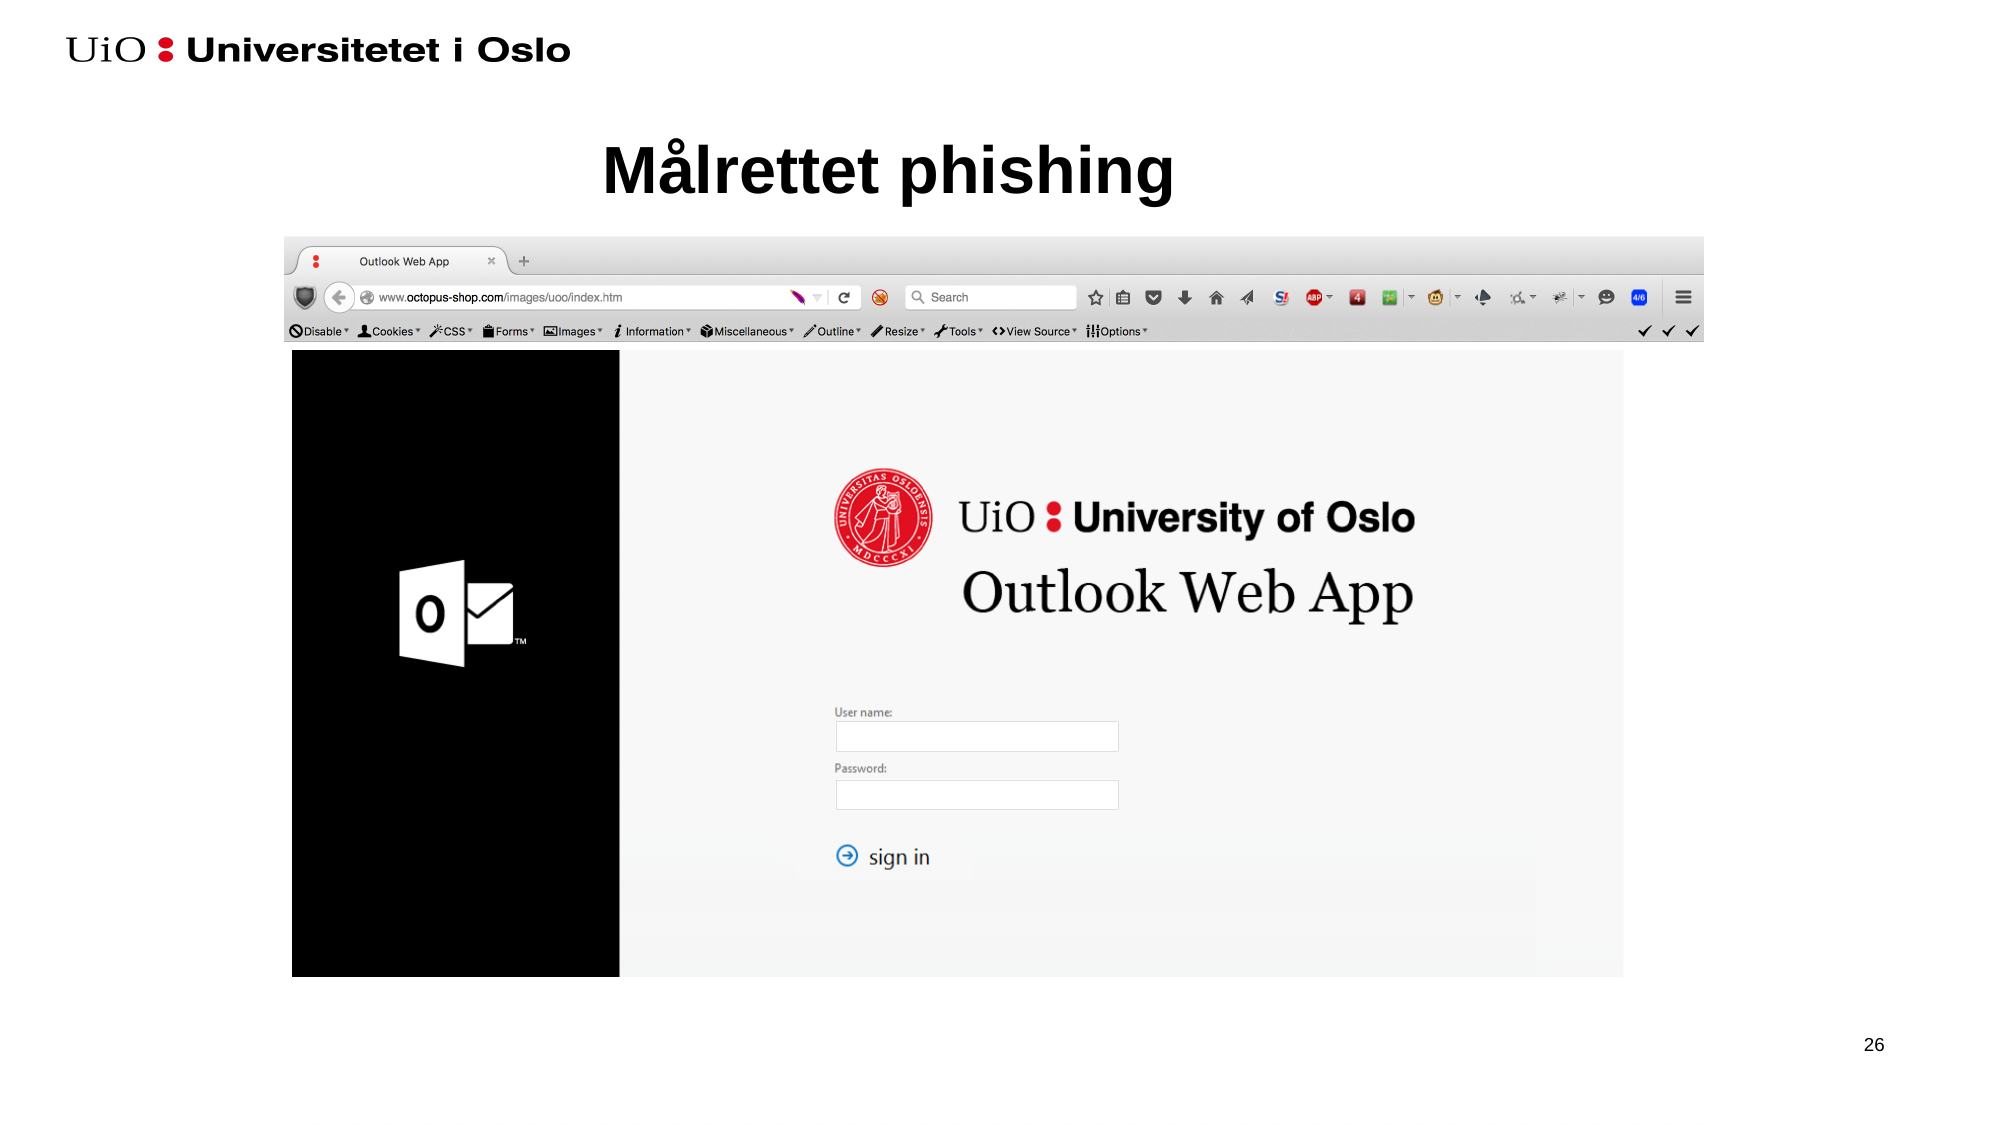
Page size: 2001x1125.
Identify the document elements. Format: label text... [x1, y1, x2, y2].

picture [66, 37, 570, 62]
title Målrettet phishing [587, 73, 1851, 262]
slide_number 26 [1749, 1024, 1901, 1101]
picture [283, 236, 1704, 1125]
